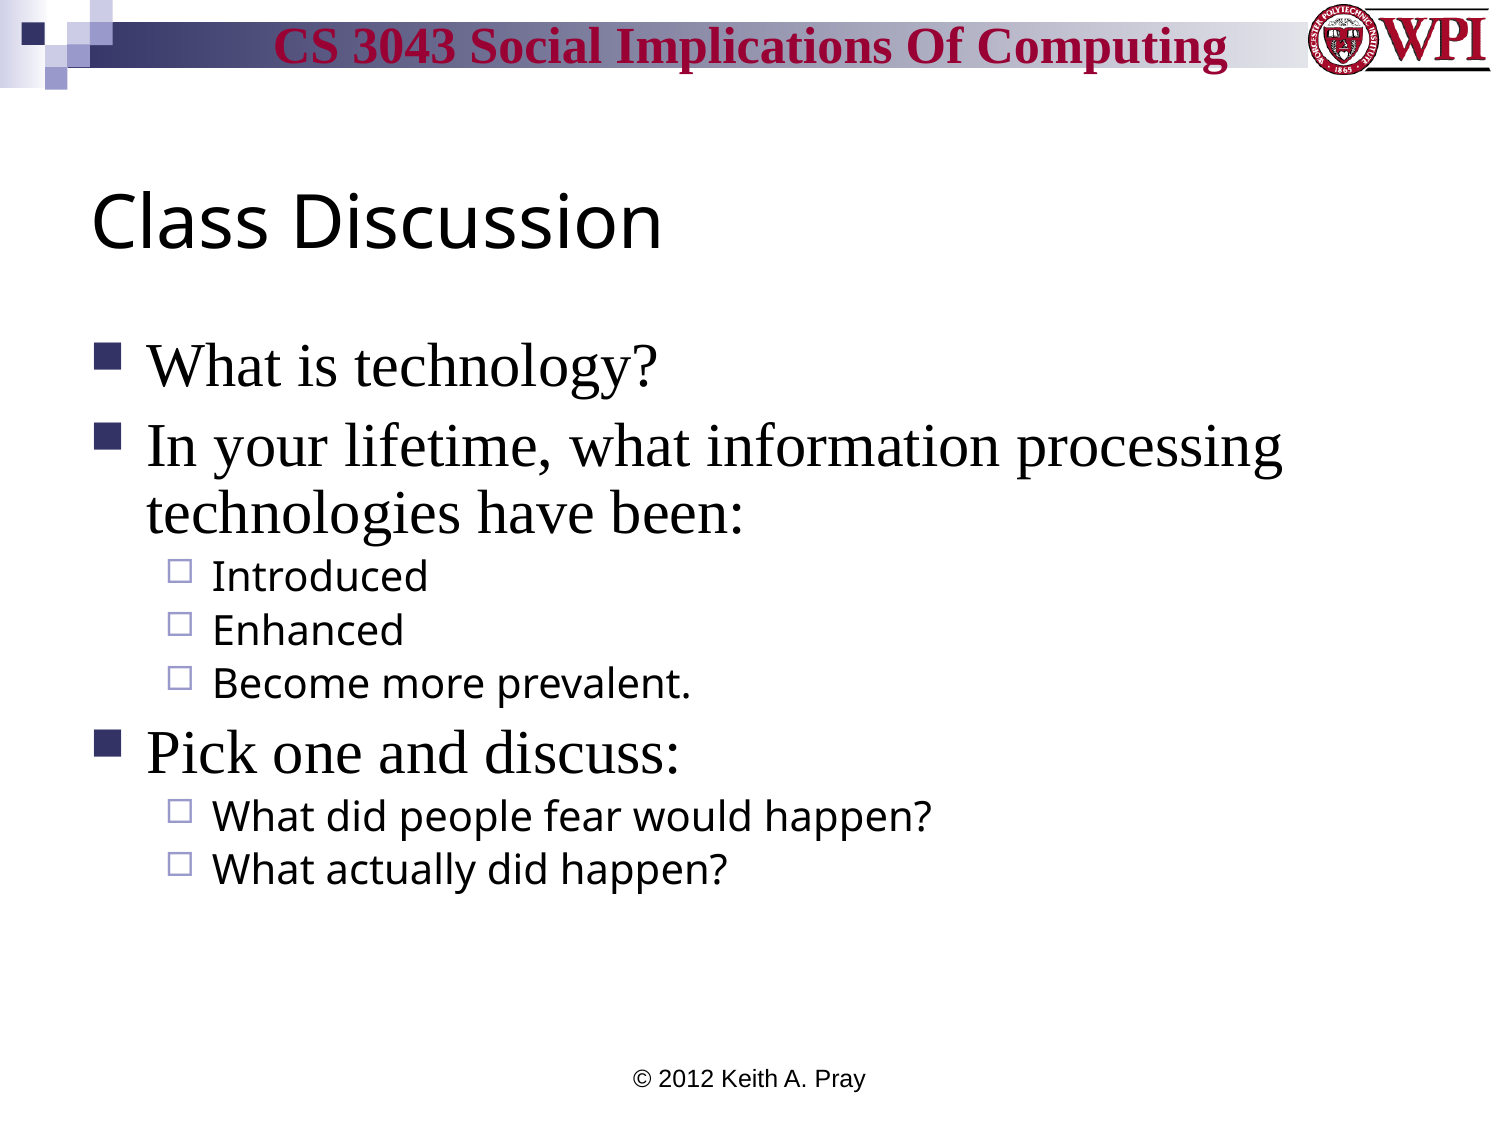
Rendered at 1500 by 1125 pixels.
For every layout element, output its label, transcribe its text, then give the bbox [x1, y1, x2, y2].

footer © 2012 Keith A. Pray [512, 1024, 988, 1101]
list What is technology? In your lifetime, what information processing technologies have been: Introduced Enhanced Become more prevalent. Pick one and discuss: What did people fear would happen? What actually did happen? [74, 324, 1426, 963]
title Class Discussion [74, 124, 1426, 313]
picture [1308, 3, 1500, 75]
